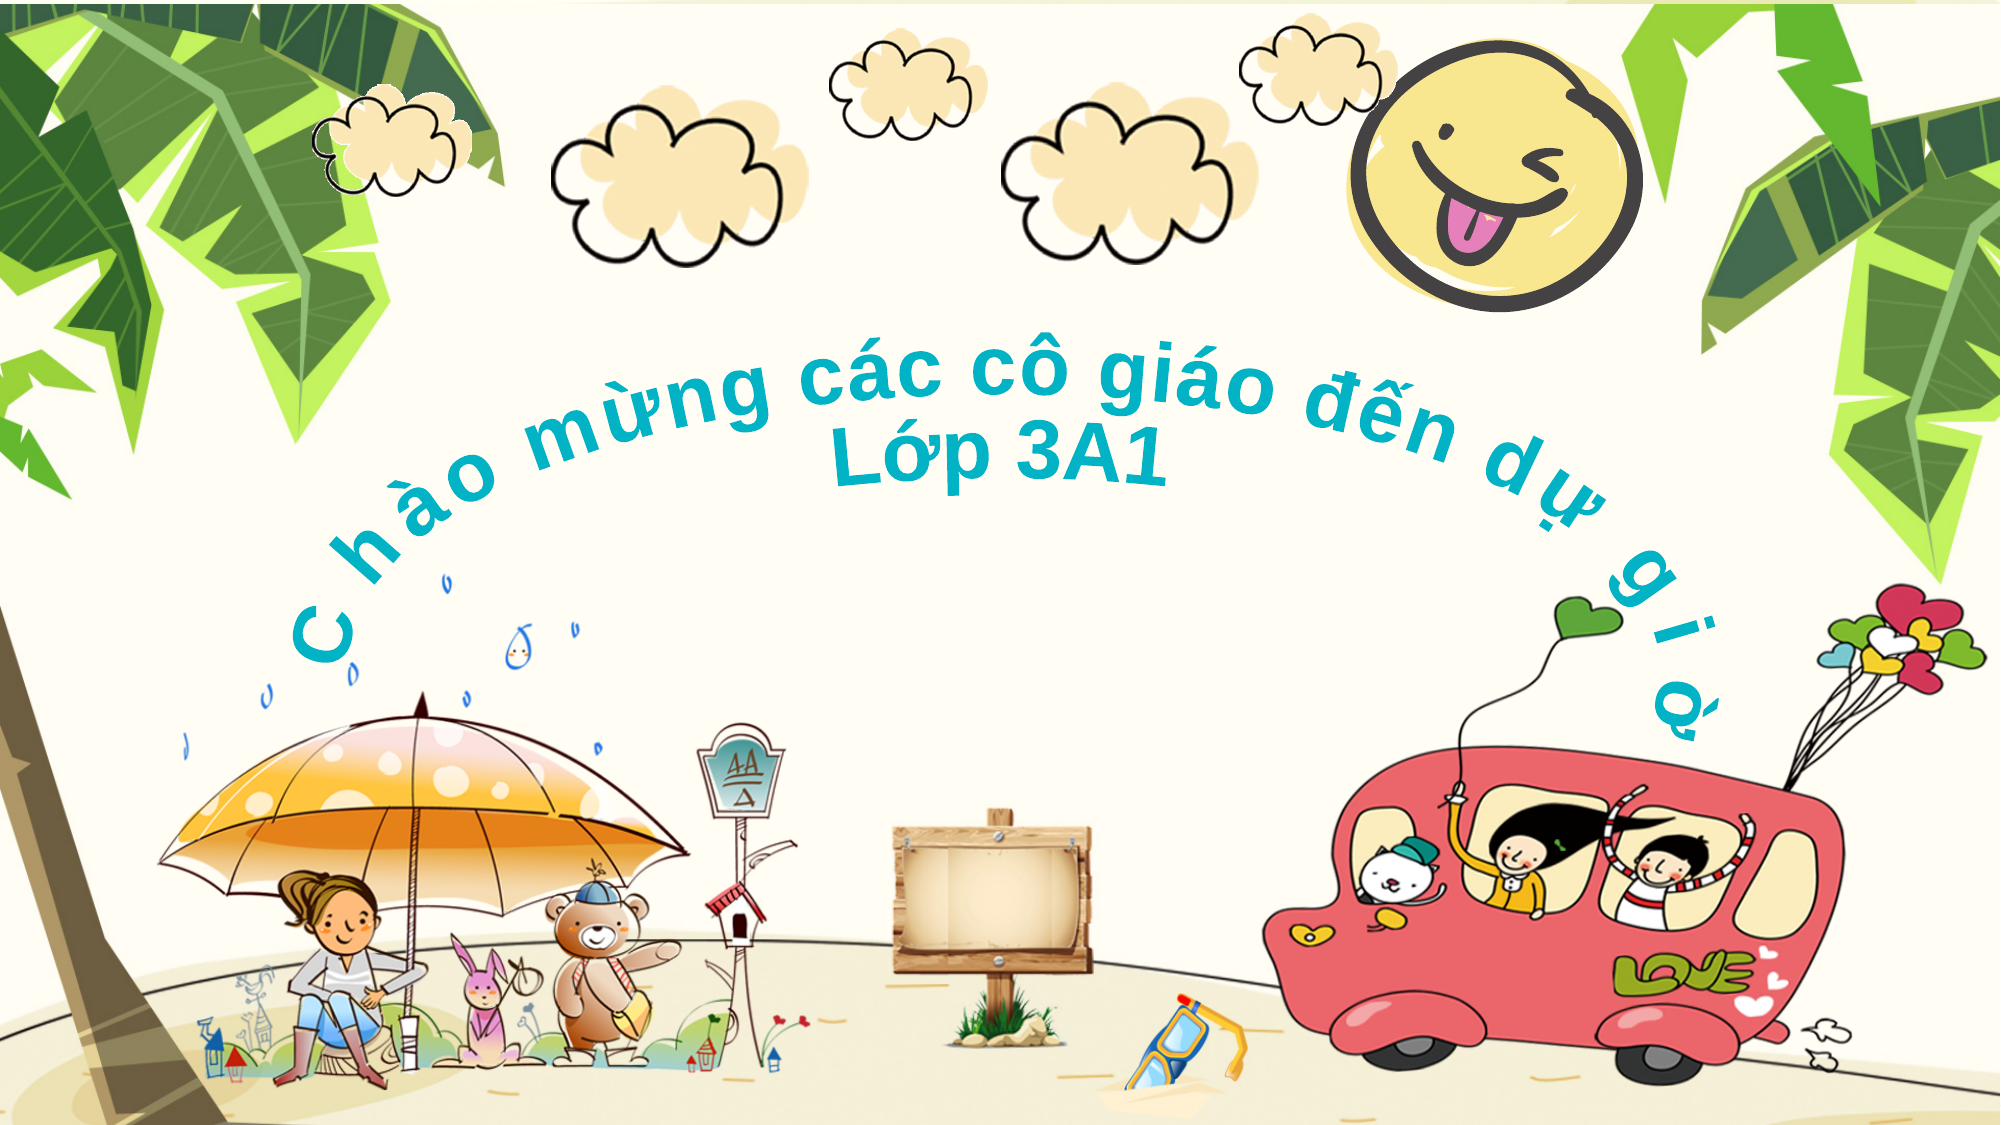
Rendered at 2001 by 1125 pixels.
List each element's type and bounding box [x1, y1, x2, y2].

text_box [1343, 30, 1645, 321]
picture [0, 0, 2001, 1125]
